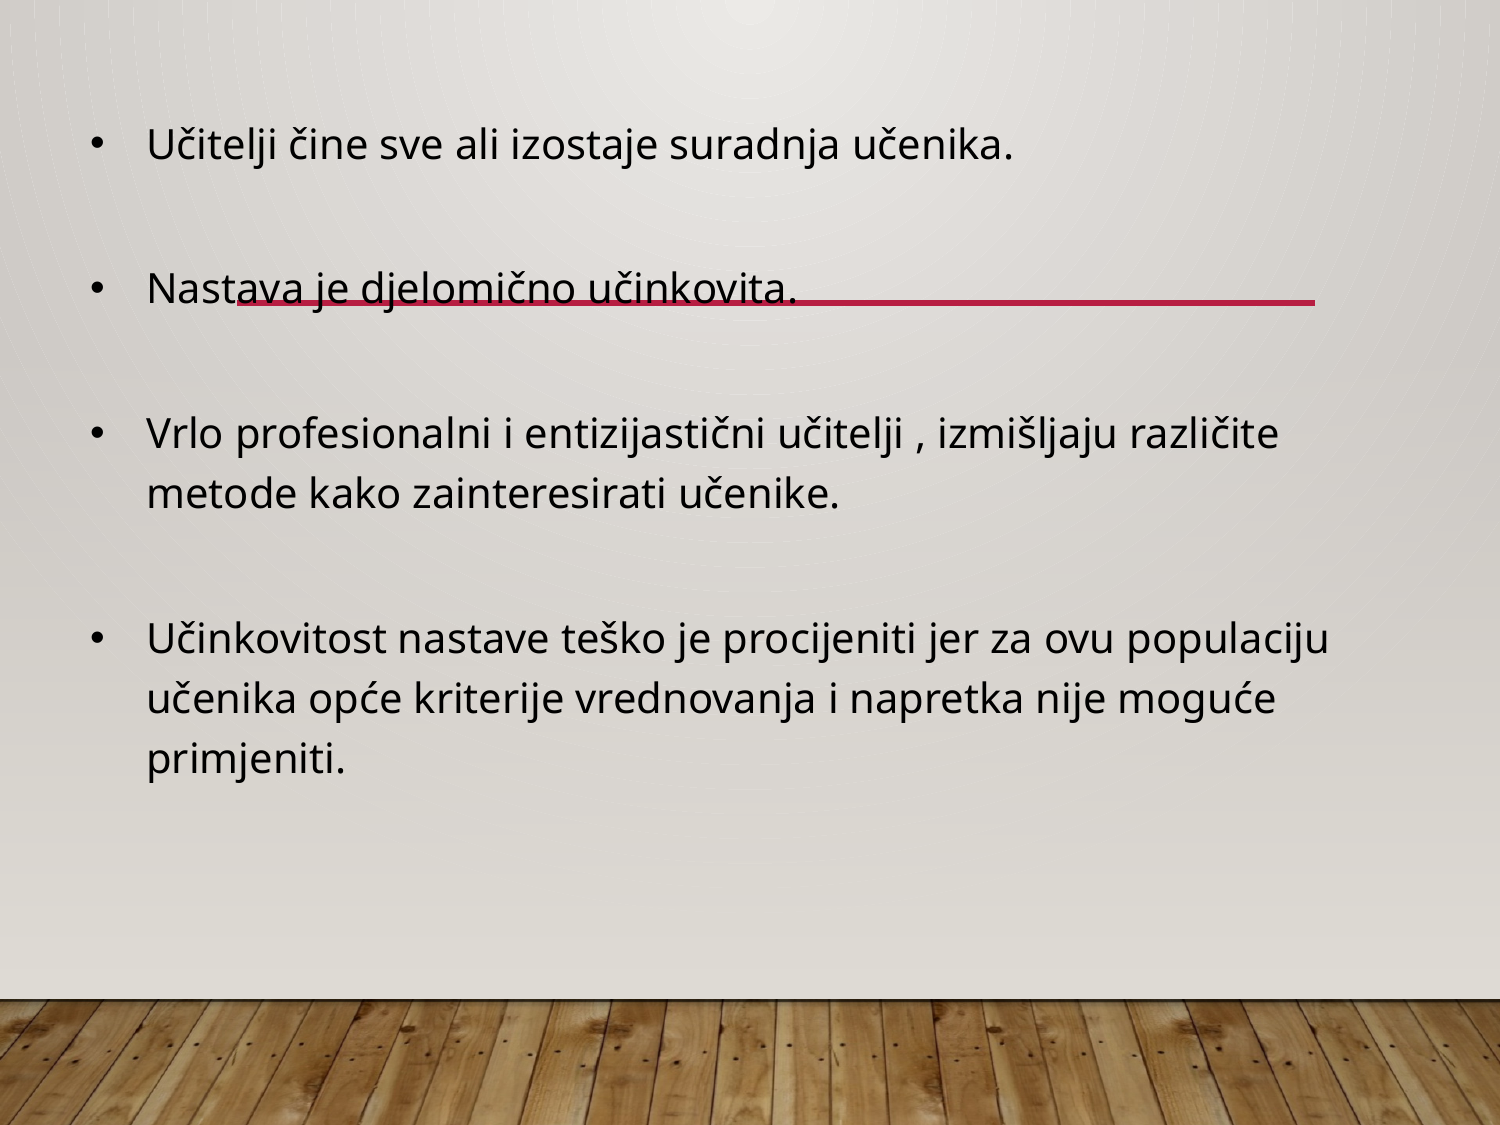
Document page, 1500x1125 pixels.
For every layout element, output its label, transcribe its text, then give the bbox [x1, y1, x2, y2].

list Učitelji čine sve ali izostaje suradnja učenika. Nastava je djelomično učinkovita. Vrlo profesionalni i entizijastični učitelji , izmišljaju različite metode kako zainteresirati učenike. Učinkovitost nastave teško je procijeniti jer za ovu populaciju učenika opće kriterije vrednovanja i napretka nije moguće primjeniti. [75, 99, 1425, 1005]
picture [0, 999, 1500, 1125]
